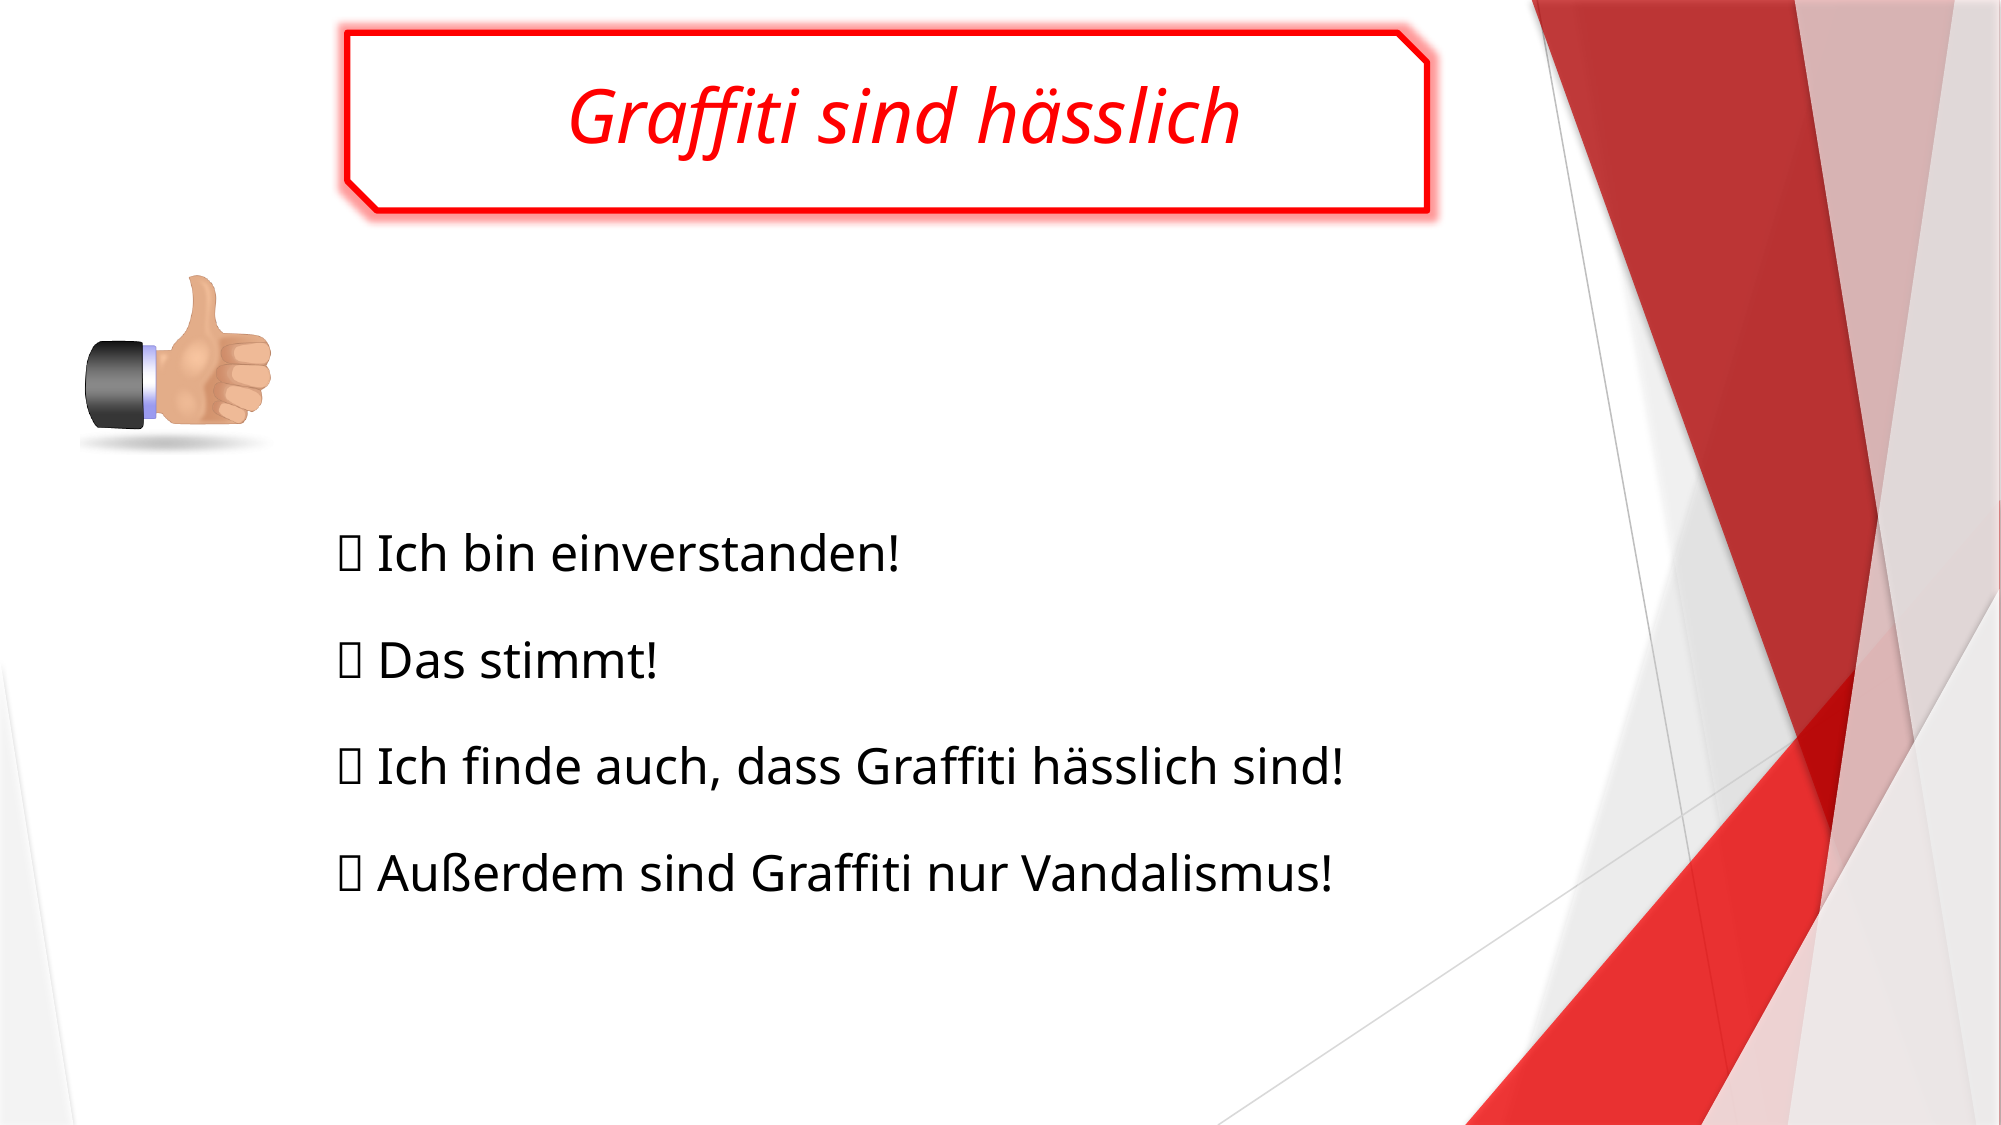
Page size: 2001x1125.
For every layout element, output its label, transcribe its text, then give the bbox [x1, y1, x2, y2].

text_box  Außerdem sind Graffiti nur Vandalismus! [320, 833, 1558, 909]
text_box [345, 31, 1429, 213]
text_box Graffiti sind hässlich [461, 61, 1348, 167]
picture [79, 258, 276, 455]
text_box  Ich bin einverstanden! [320, 514, 1207, 590]
text_box  Ich finde auch, dass Graffiti hässlich sind! [320, 727, 1558, 803]
text_box  Das stimmt! [320, 620, 1207, 696]
